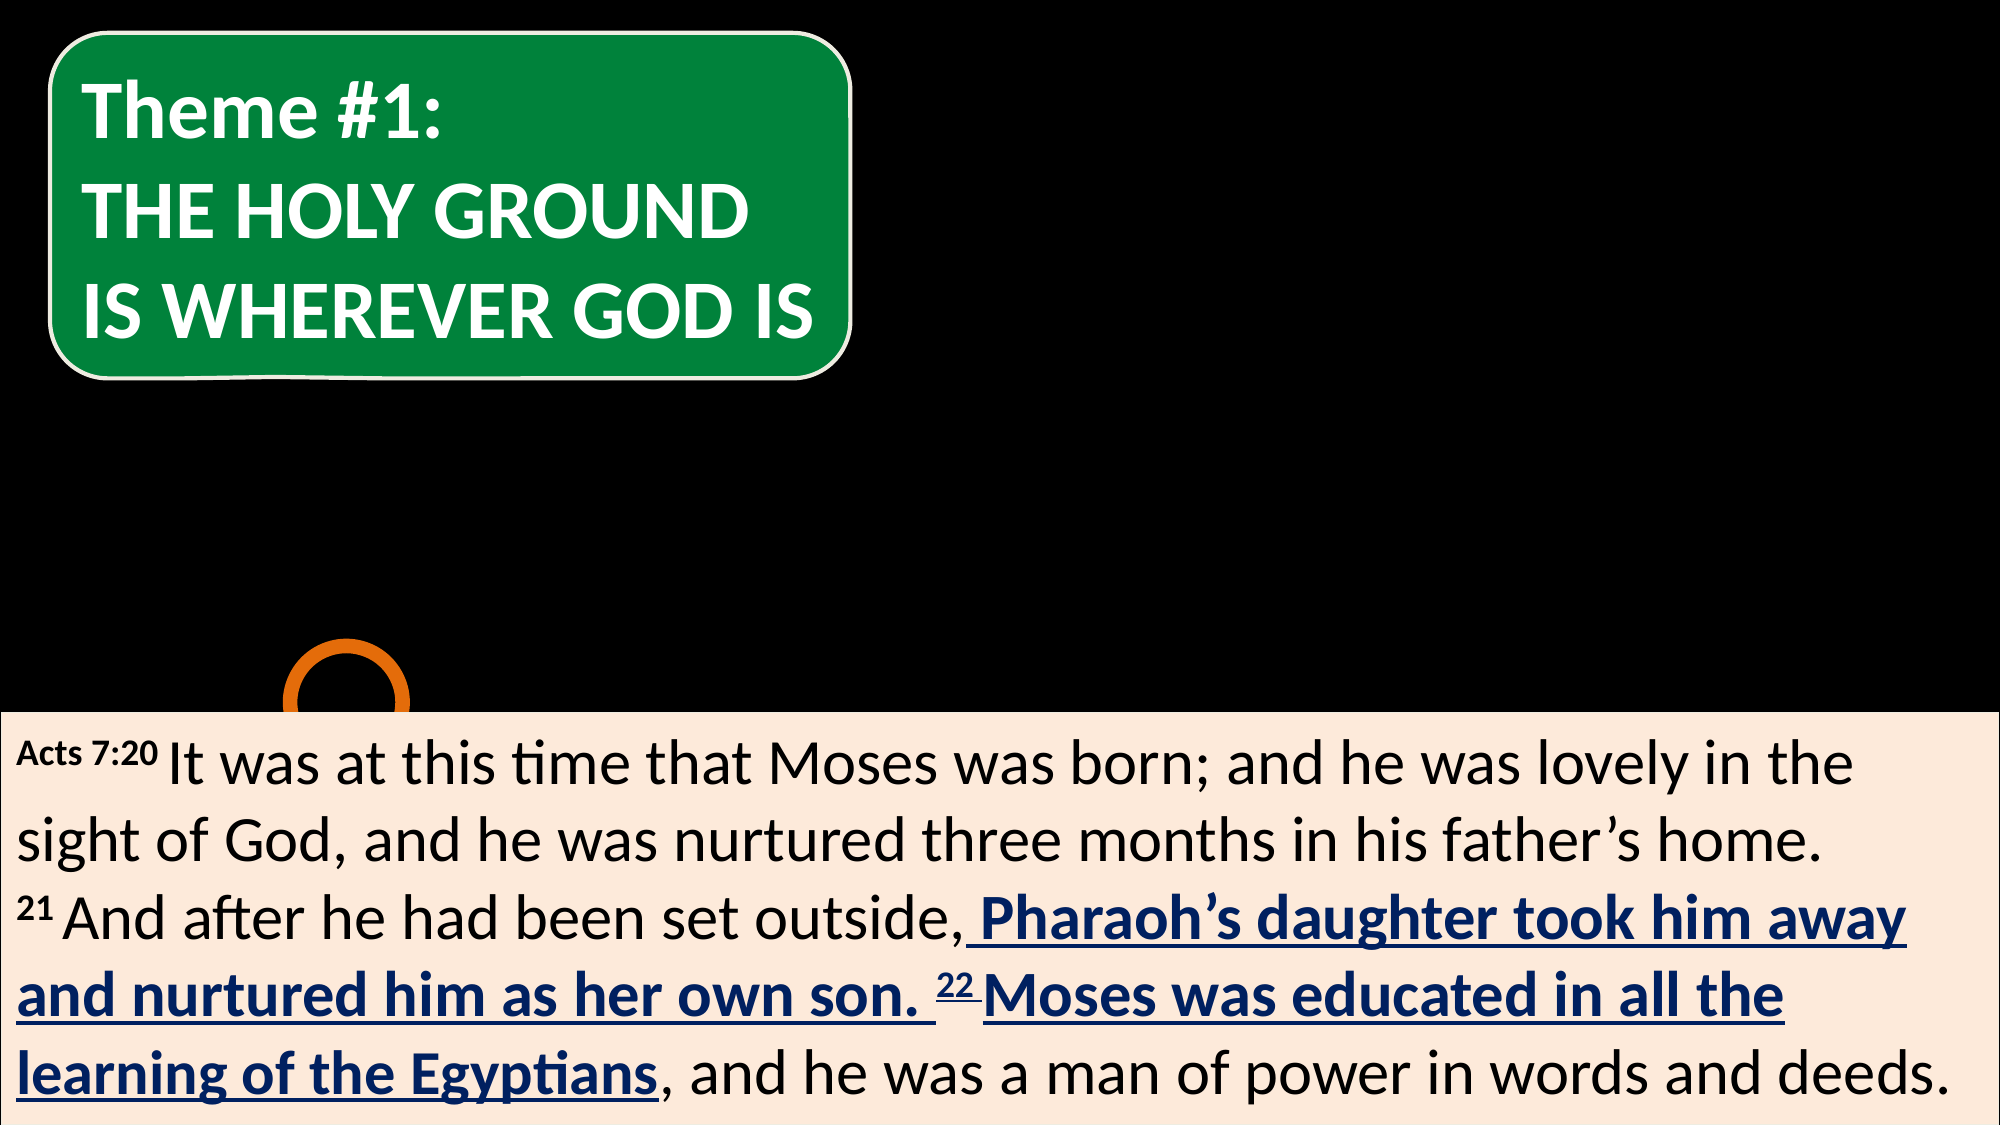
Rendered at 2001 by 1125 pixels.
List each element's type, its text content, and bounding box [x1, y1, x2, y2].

text_box [287, 643, 405, 712]
text_box Acts 7:20 It was at this time that Moses was born; and he was lovely in the sight of God, and he was nurtured three months in his father’s home. 21 And after he had been set outside, Pharaoh’s daughter took him away and nurtured him as her own son. 22 Moses was educated in all the learning of the Egyptians, and he was a man of power in words and deeds. [1, 712, 1999, 1125]
text_box Theme #1: THE HOLY GROUND IS WHEREVER GOD IS [47, 30, 853, 381]
